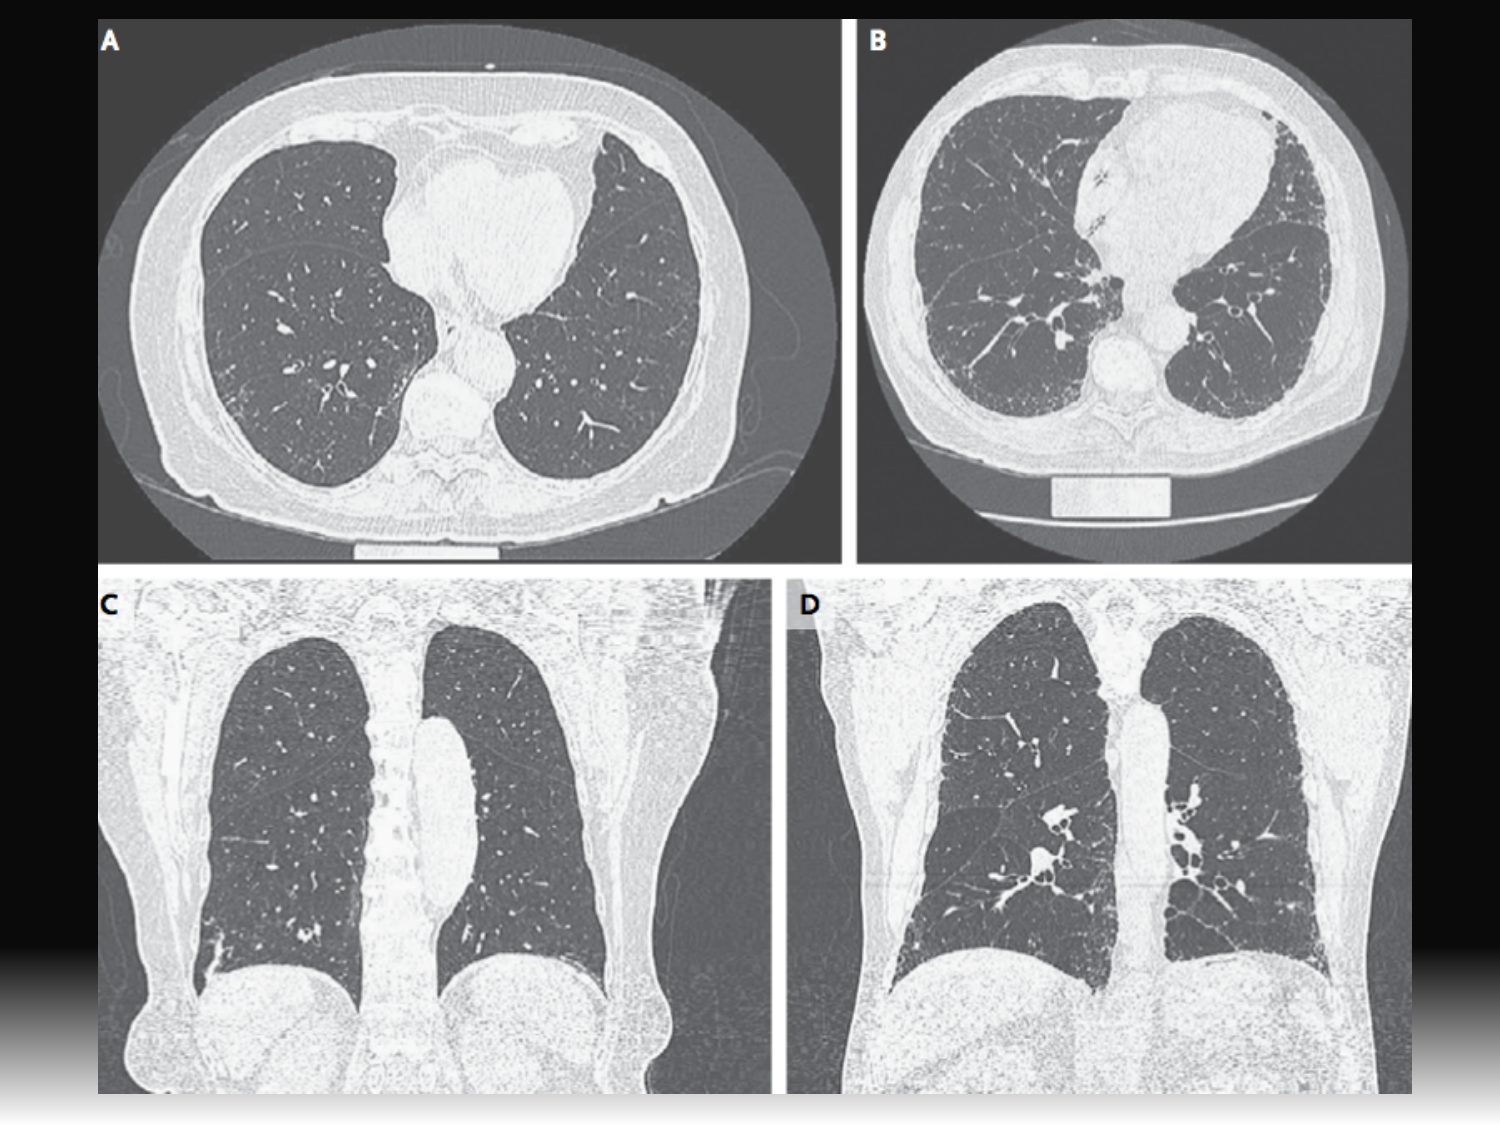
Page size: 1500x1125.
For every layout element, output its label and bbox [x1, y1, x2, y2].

picture [98, 19, 1412, 1095]
